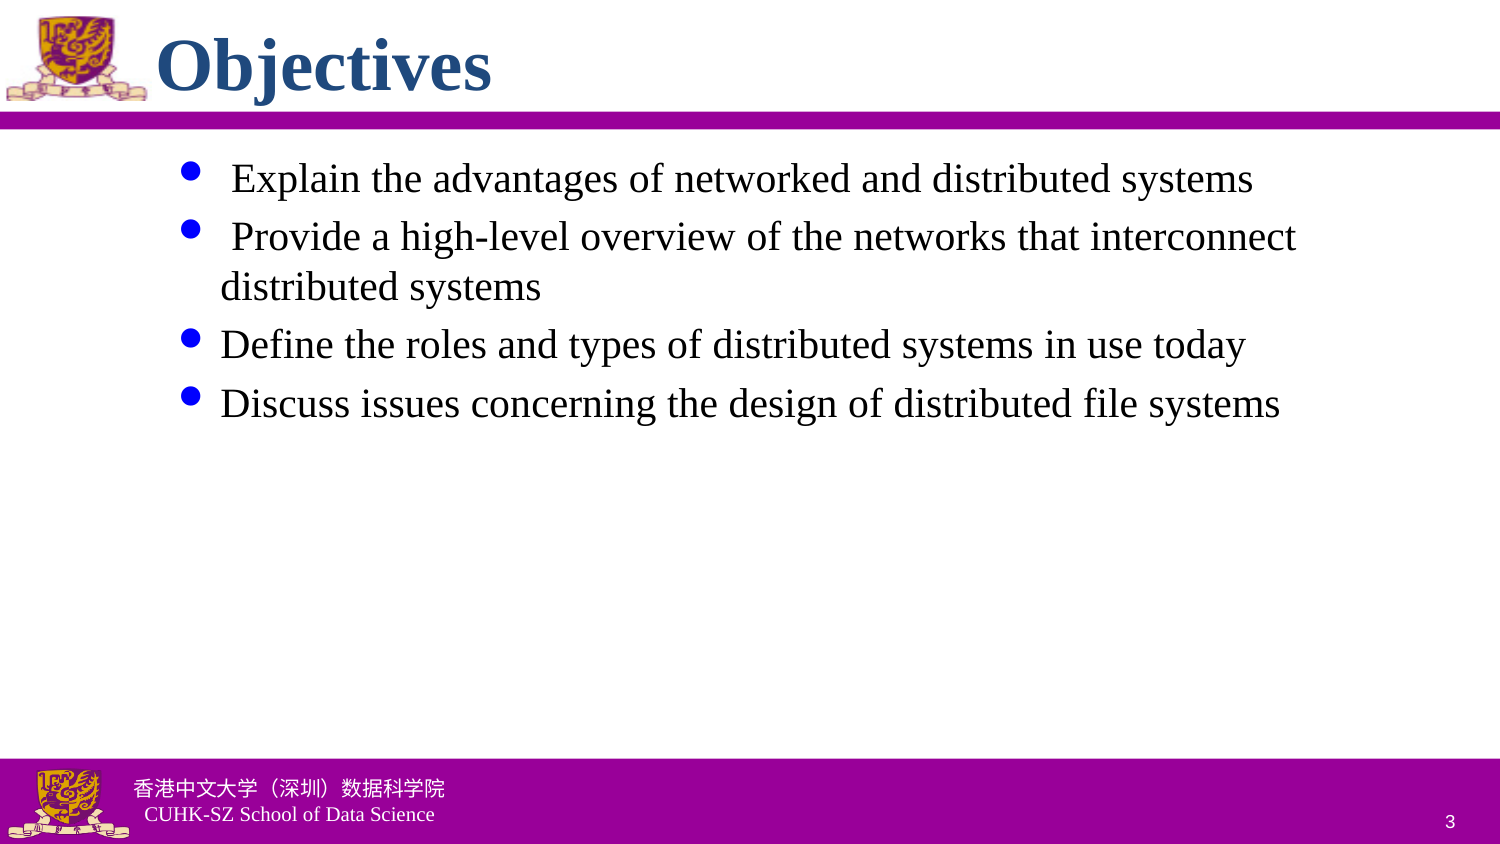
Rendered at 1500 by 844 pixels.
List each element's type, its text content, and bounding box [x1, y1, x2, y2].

list Explain the advantages of networked and distributed systems Provide a high-level overview of the networks that interconnect distributed systems Define the roles and types of distributed systems in use today Discuss issues concerning the design of distributed file systems [163, 142, 1404, 701]
slide_number 3 [1120, 802, 1471, 844]
picture [7, 768, 130, 839]
picture [5, 15, 152, 101]
title Objectives [140, 17, 1424, 104]
